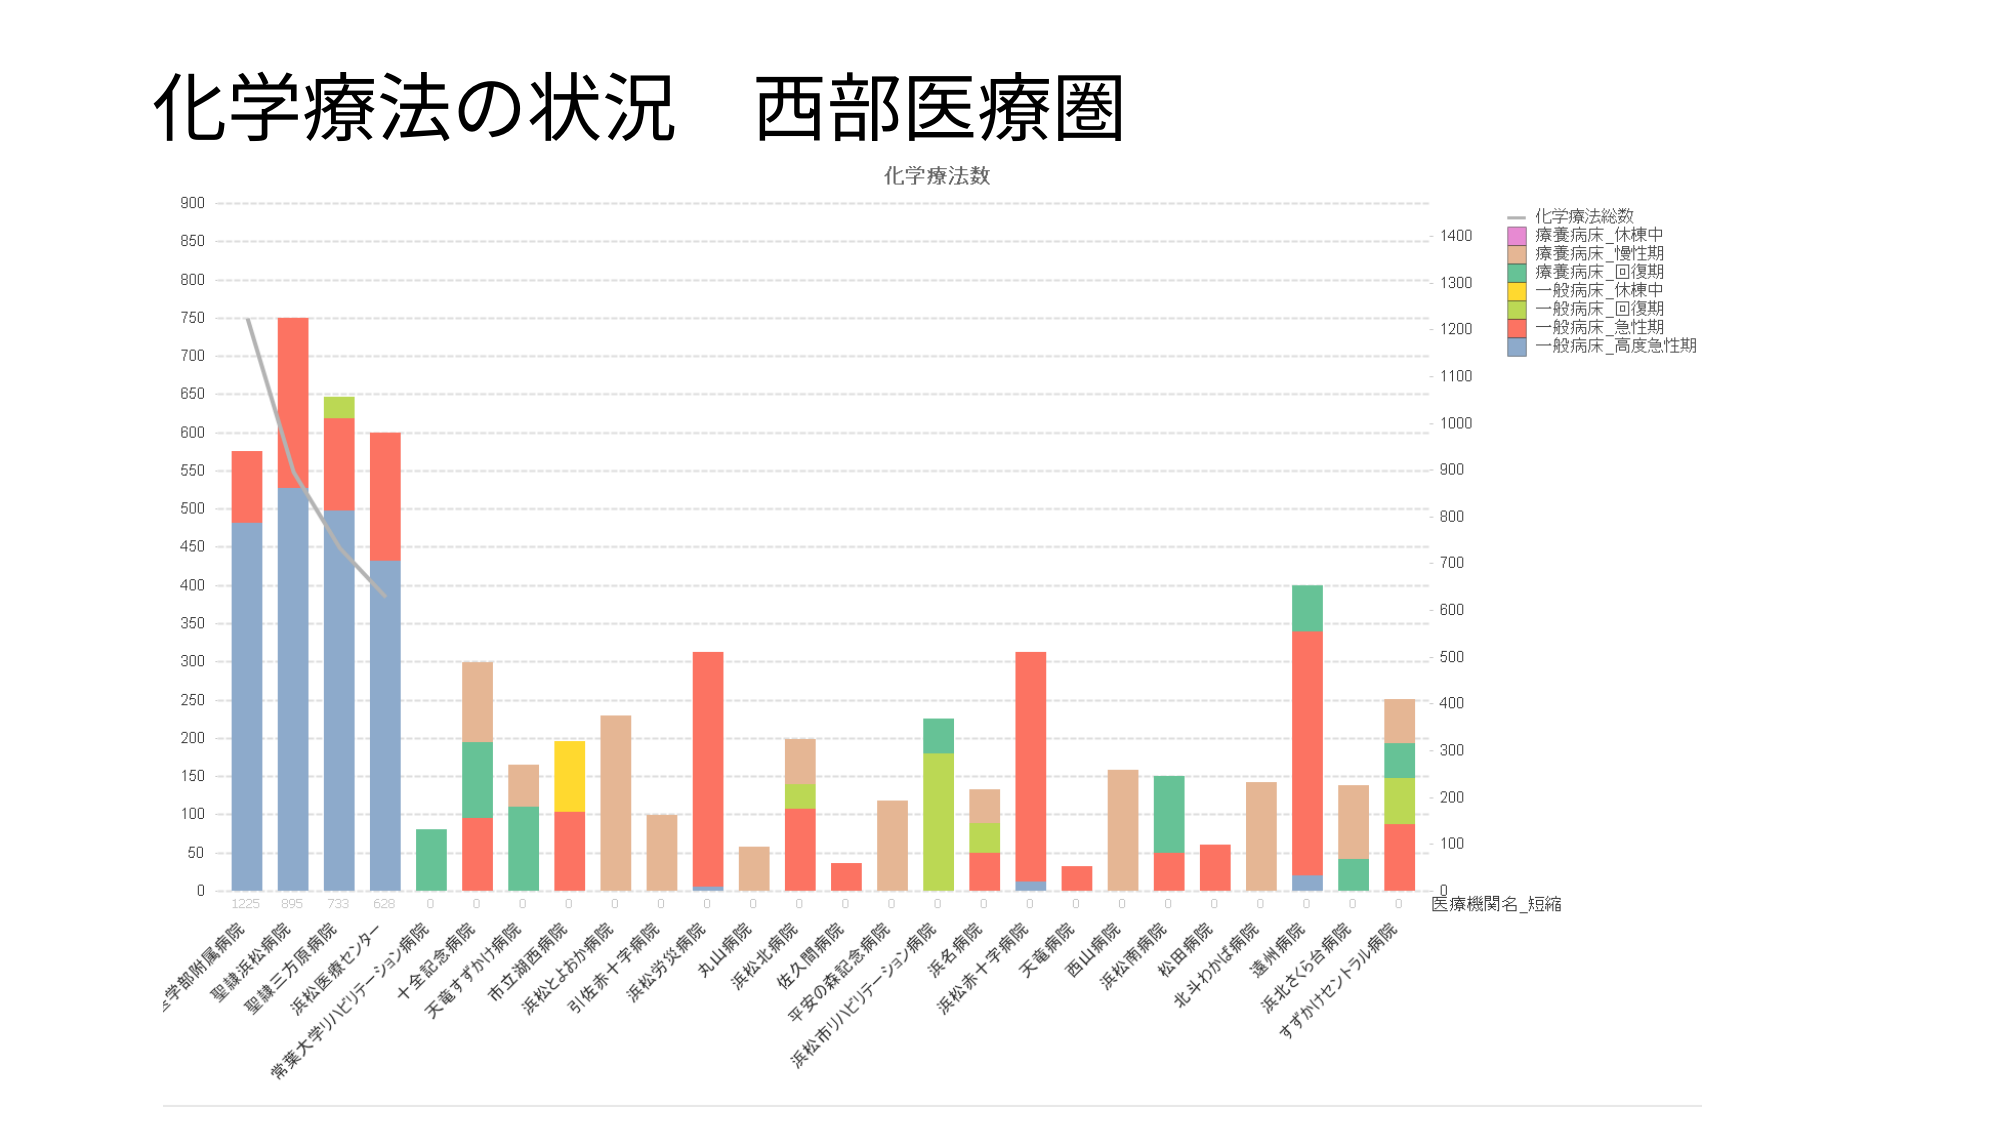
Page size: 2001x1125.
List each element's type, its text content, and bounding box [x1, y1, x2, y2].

title 化学療法の状況 西部医療圏 [137, 59, 1863, 162]
picture [163, 160, 1702, 1107]
